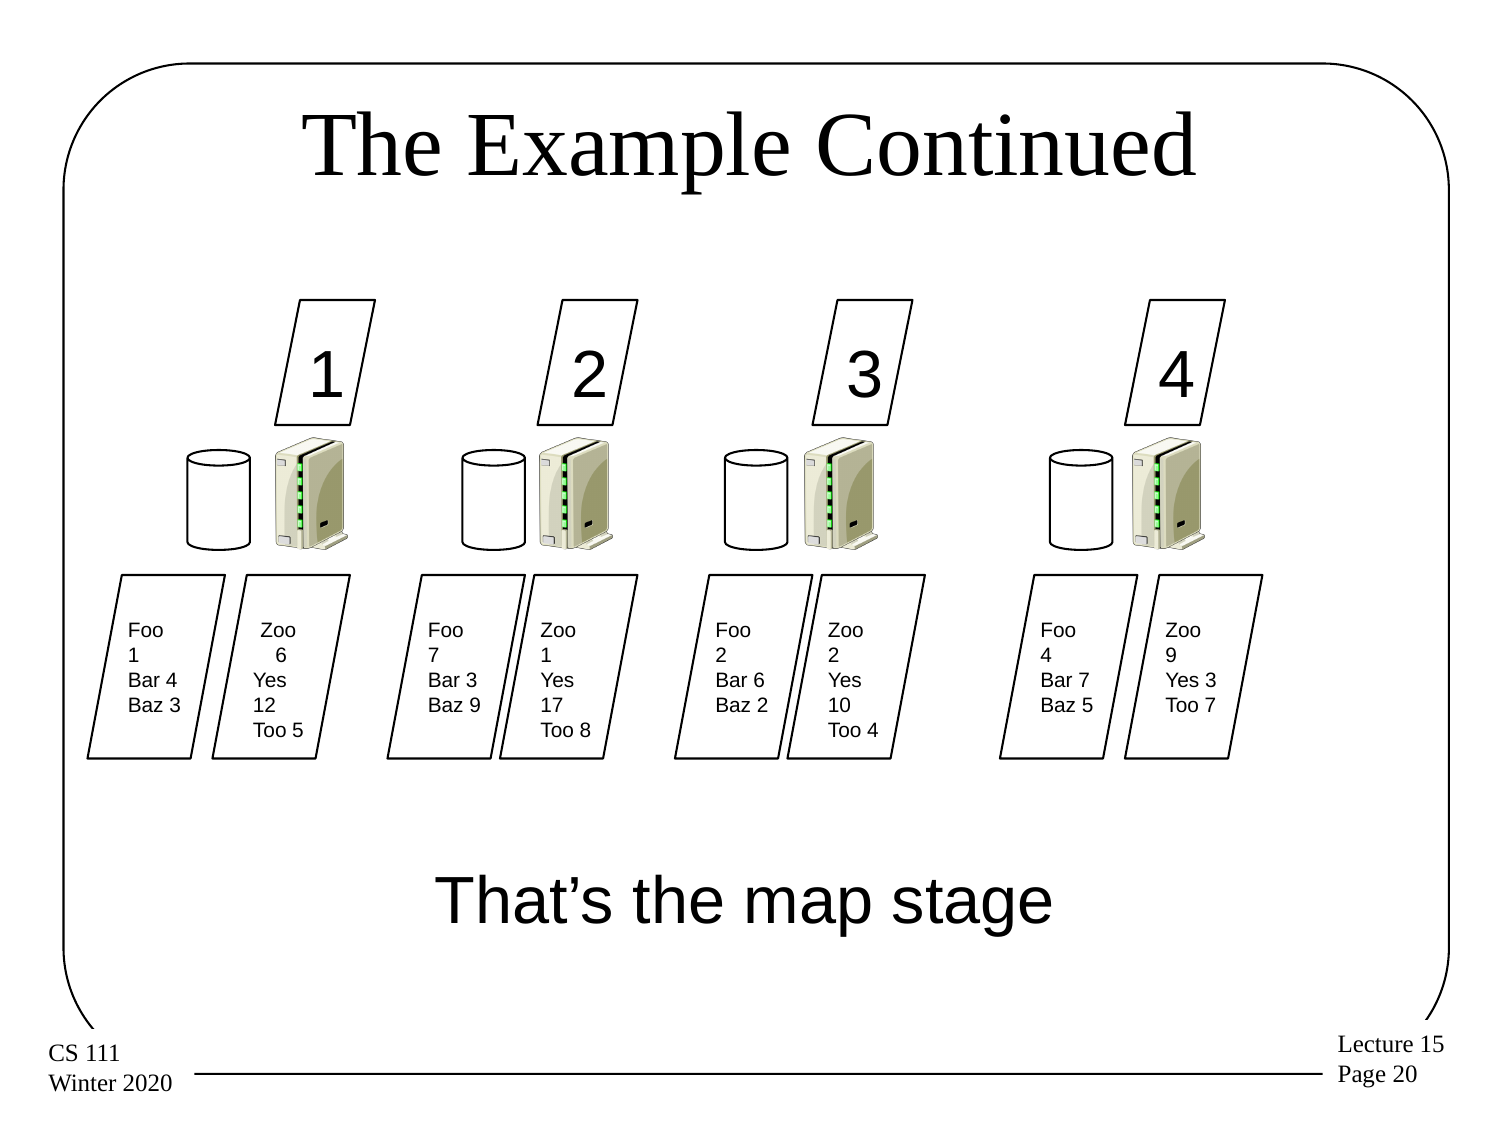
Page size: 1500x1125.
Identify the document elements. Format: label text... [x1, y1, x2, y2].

text_box [187, 450, 250, 550]
text_box That’s the map stage [419, 849, 1070, 945]
text_box Foo 4 Bar 7 Baz 5 [999, 575, 1138, 759]
text_box 4 [1125, 299, 1225, 426]
text_box Zoo 1 Yes 17 Too 8 [499, 575, 638, 759]
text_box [274, 437, 348, 551]
text_box 2 [537, 299, 638, 426]
text_box Foo 1 Bar 4 Baz 3 [87, 575, 225, 759]
text_box Foo 7 Bar 3 Baz 9 [387, 575, 525, 759]
text_box Zoo 9 Yes 3 Too 7 [1124, 575, 1263, 759]
text_box Foo 2 Bar 6 Baz 2 [674, 575, 813, 759]
text_box [724, 450, 788, 550]
text_box Zoo 6 Yes 12 Too 5 [212, 575, 350, 759]
text_box 3 [812, 299, 913, 426]
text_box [1131, 437, 1206, 551]
text_box Zoo 2 Yes 10 Too 4 [787, 575, 925, 759]
text_box [462, 450, 525, 550]
list [1249, 324, 1500, 1001]
title The Example Continued [74, 44, 1426, 233]
text_box 1 [275, 299, 376, 426]
text_box [1049, 450, 1113, 550]
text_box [539, 437, 613, 551]
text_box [804, 437, 878, 551]
